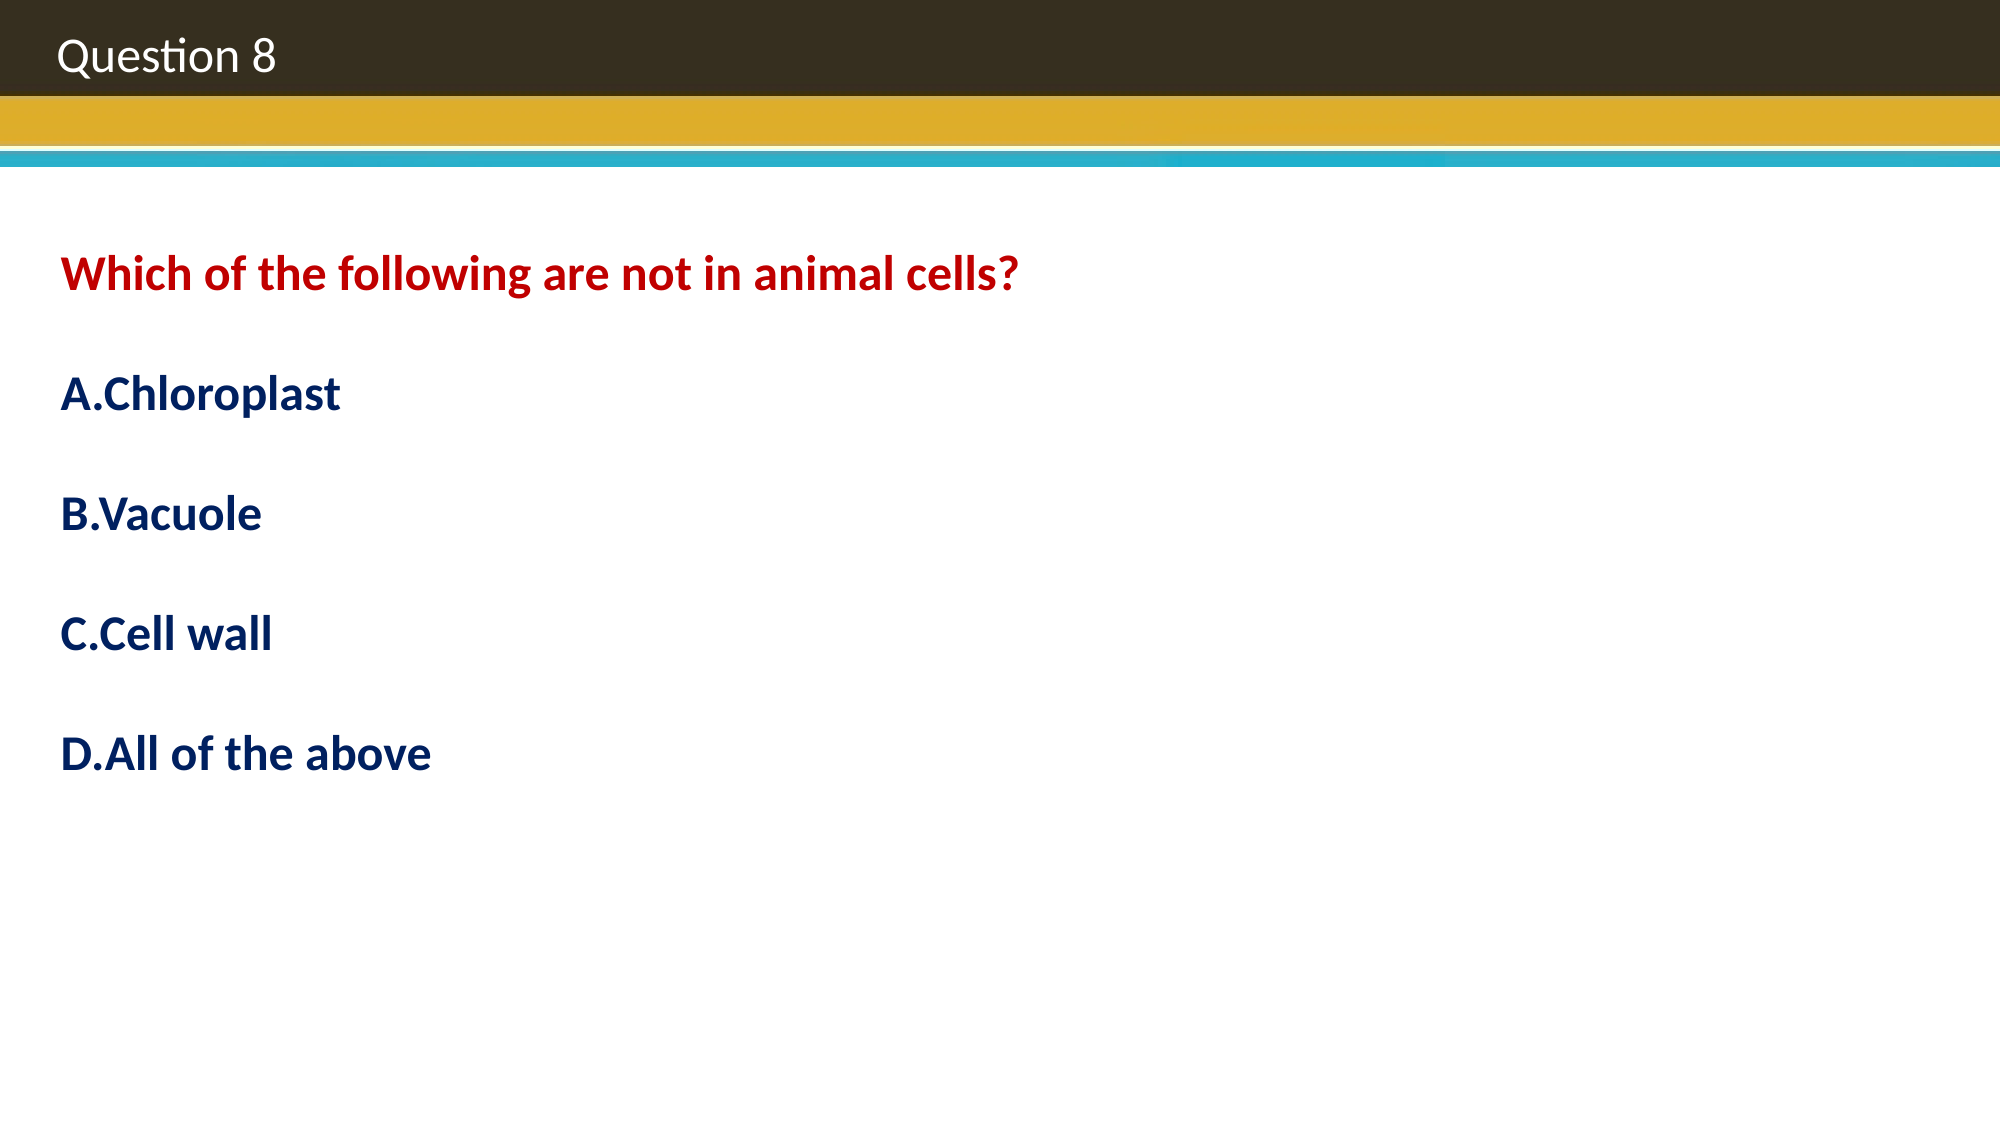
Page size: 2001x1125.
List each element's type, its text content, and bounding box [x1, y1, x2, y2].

picture [0, 0, 2000, 167]
text_box Question 8 [41, 14, 293, 90]
text_box Which of the following are not in animal cells? A.Chloroplast B.Vacuole C.Cell wall D.All of the above [45, 233, 1782, 909]
